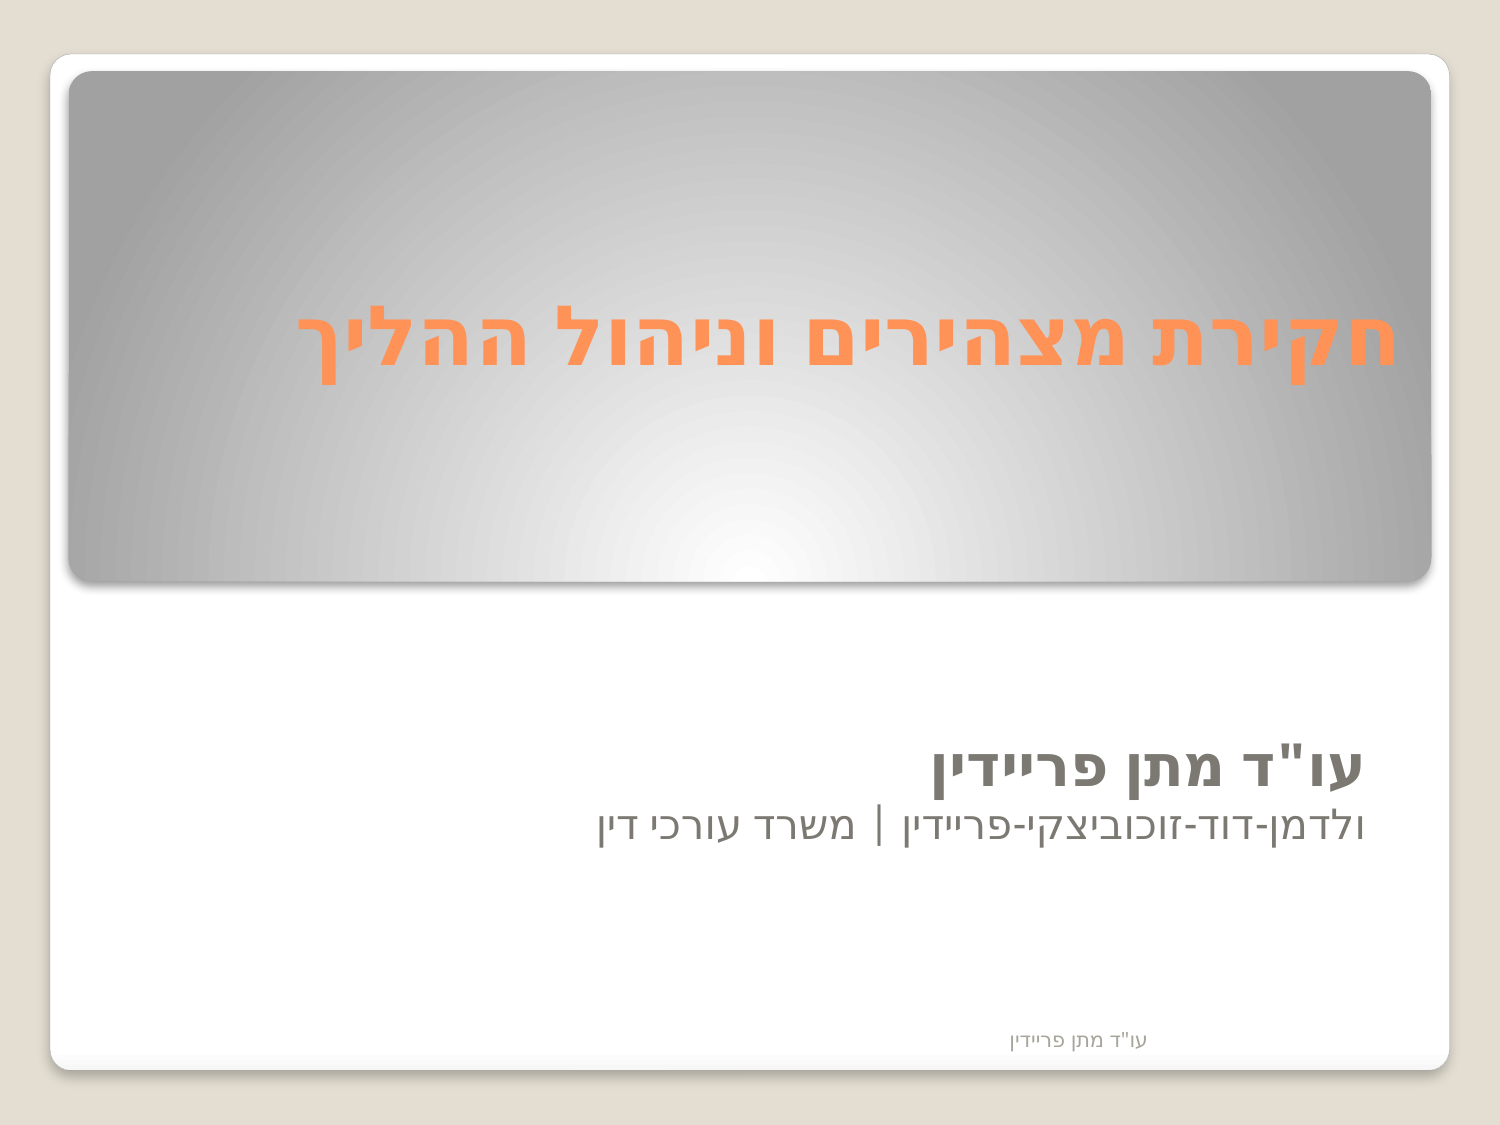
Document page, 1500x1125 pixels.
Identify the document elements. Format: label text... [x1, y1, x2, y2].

title חקירת מצהירים וניהול ההליך [135, 90, 1411, 390]
subtitle עו"ד מתן פריידין ולדמן-דוד-זוכוביצקי-פריידין | משרד עורכי דין [112, 727, 1388, 878]
footer עו"ד מתן פריידין [994, 1002, 1370, 1063]
